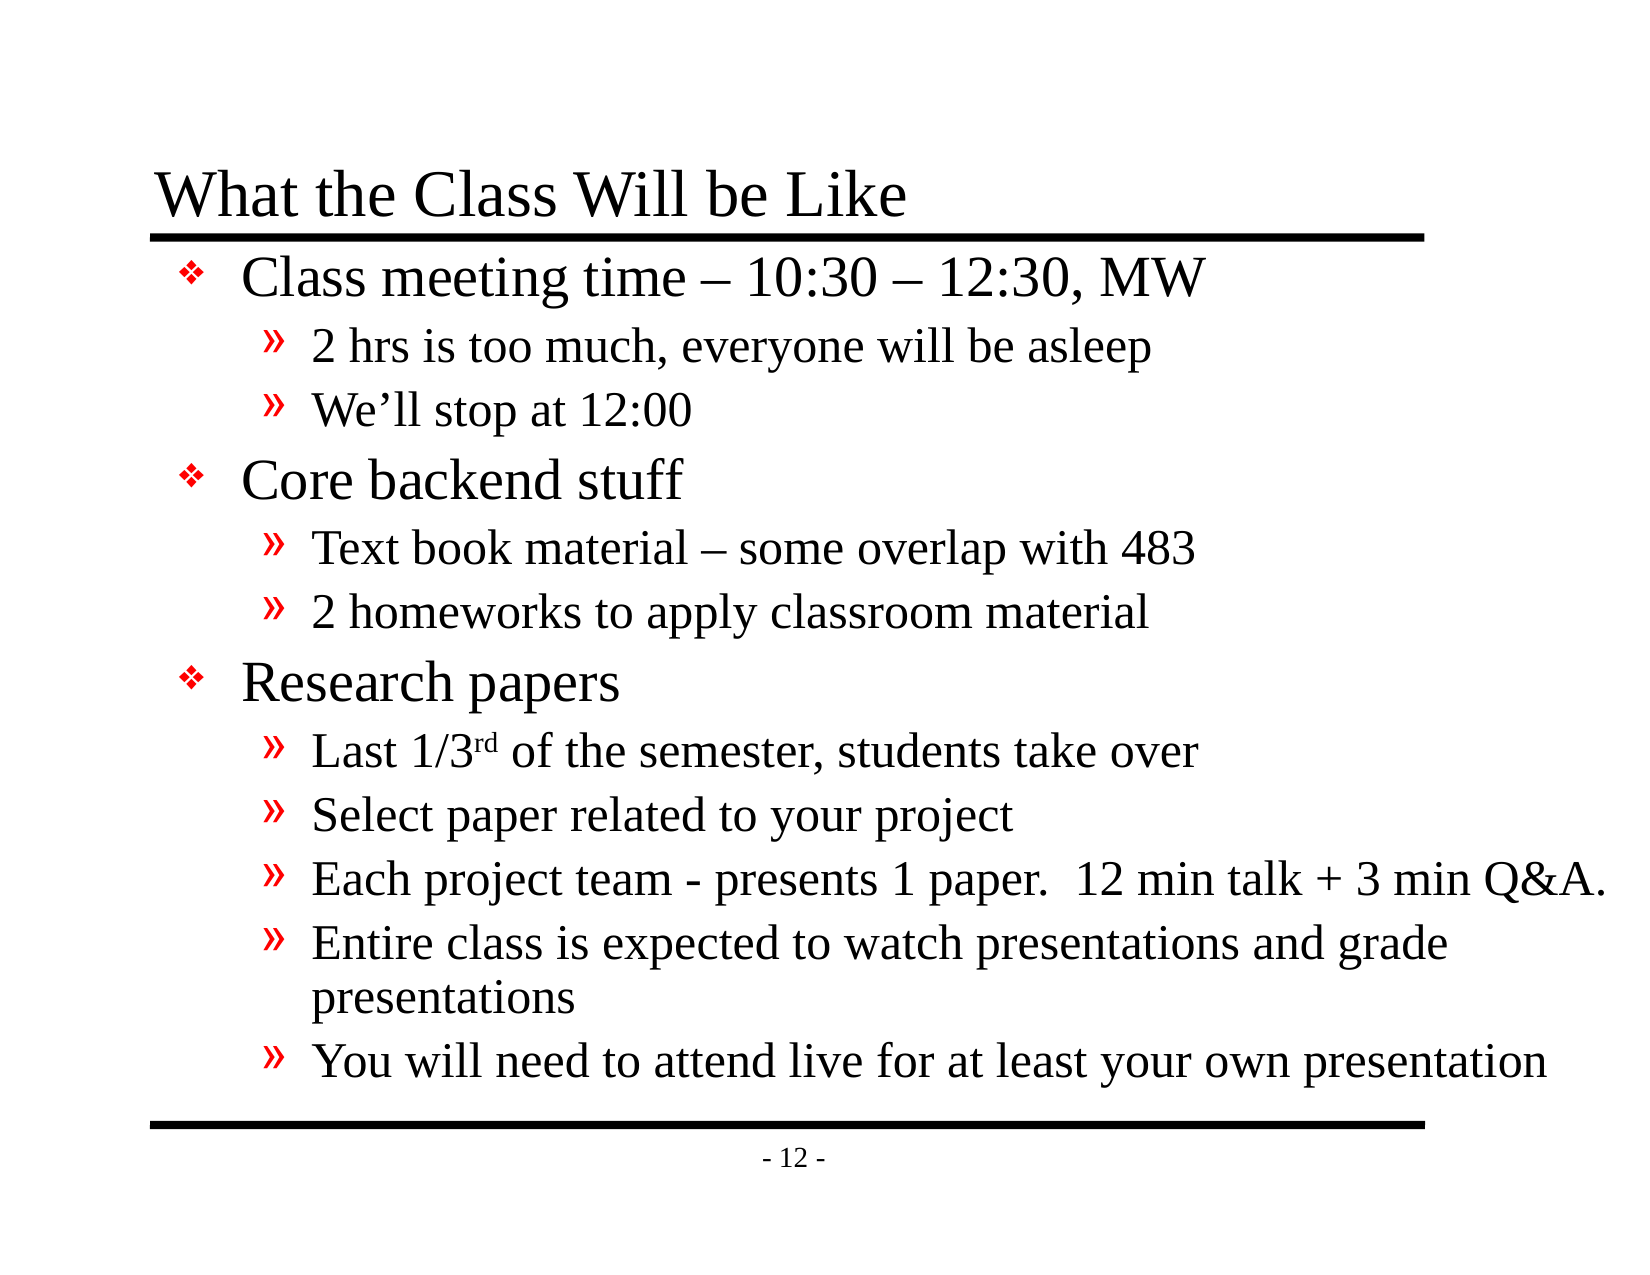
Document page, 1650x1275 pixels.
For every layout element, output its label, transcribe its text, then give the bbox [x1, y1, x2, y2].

title What the Class Will be Like [137, 137, 1413, 238]
list Class meeting time – 10:30 – 12:30, MW 2 hrs is too much, everyone will be asleep We’ll stop at 12:00 Core backend stuff Text book material – some overlap with 483 2 homeworks to apply classroom material Research papers Last 1/3rd of the semester, students take over Select paper related to your project Each project team - presents 1 paper. 12 min talk + 3 min Q&A. Entire class is expected to watch presentations and grade presentations You will need to attend live for at least your own presentation [162, 237, 1650, 1094]
